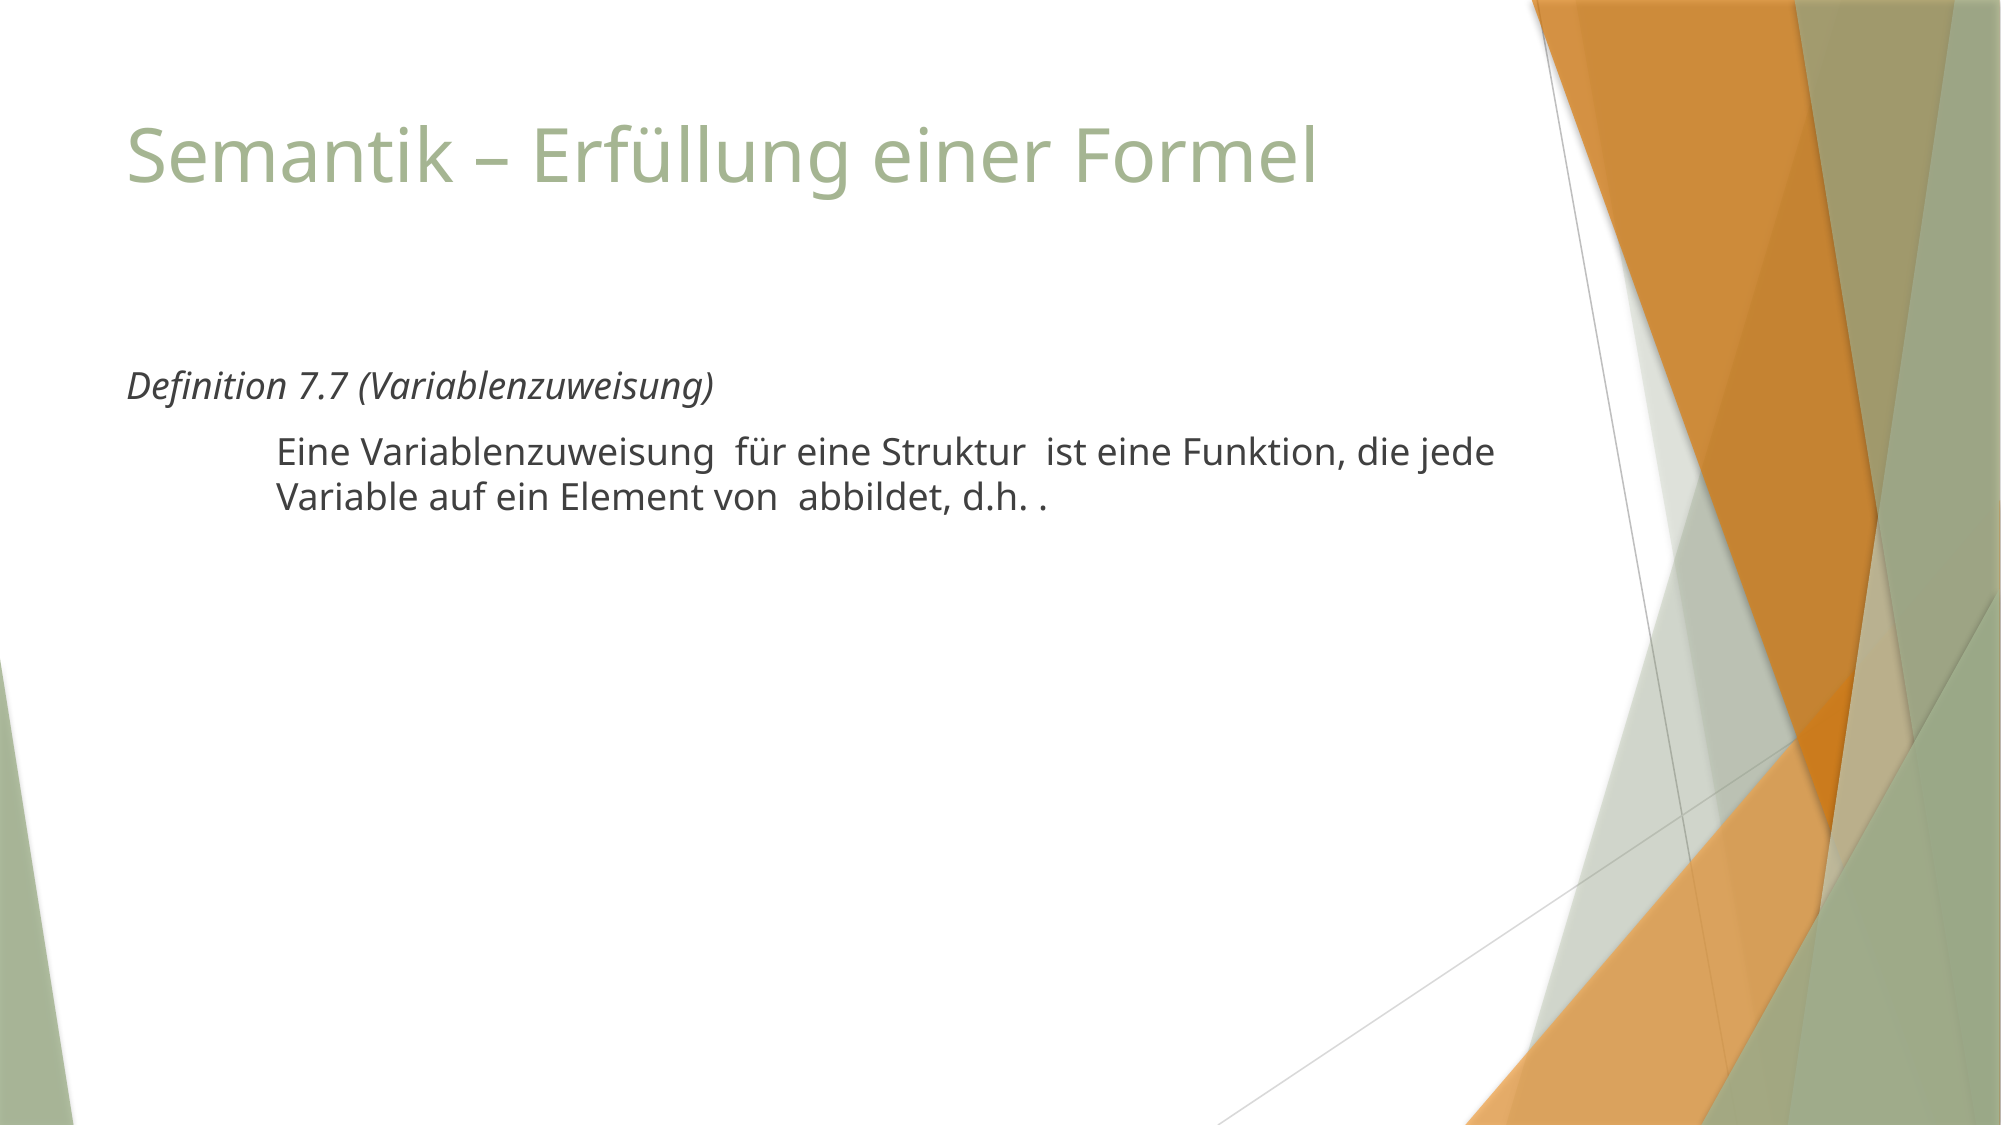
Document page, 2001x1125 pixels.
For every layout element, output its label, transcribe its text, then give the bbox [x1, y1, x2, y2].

title Semantik – Erfüllung einer Formel [111, 99, 1522, 317]
